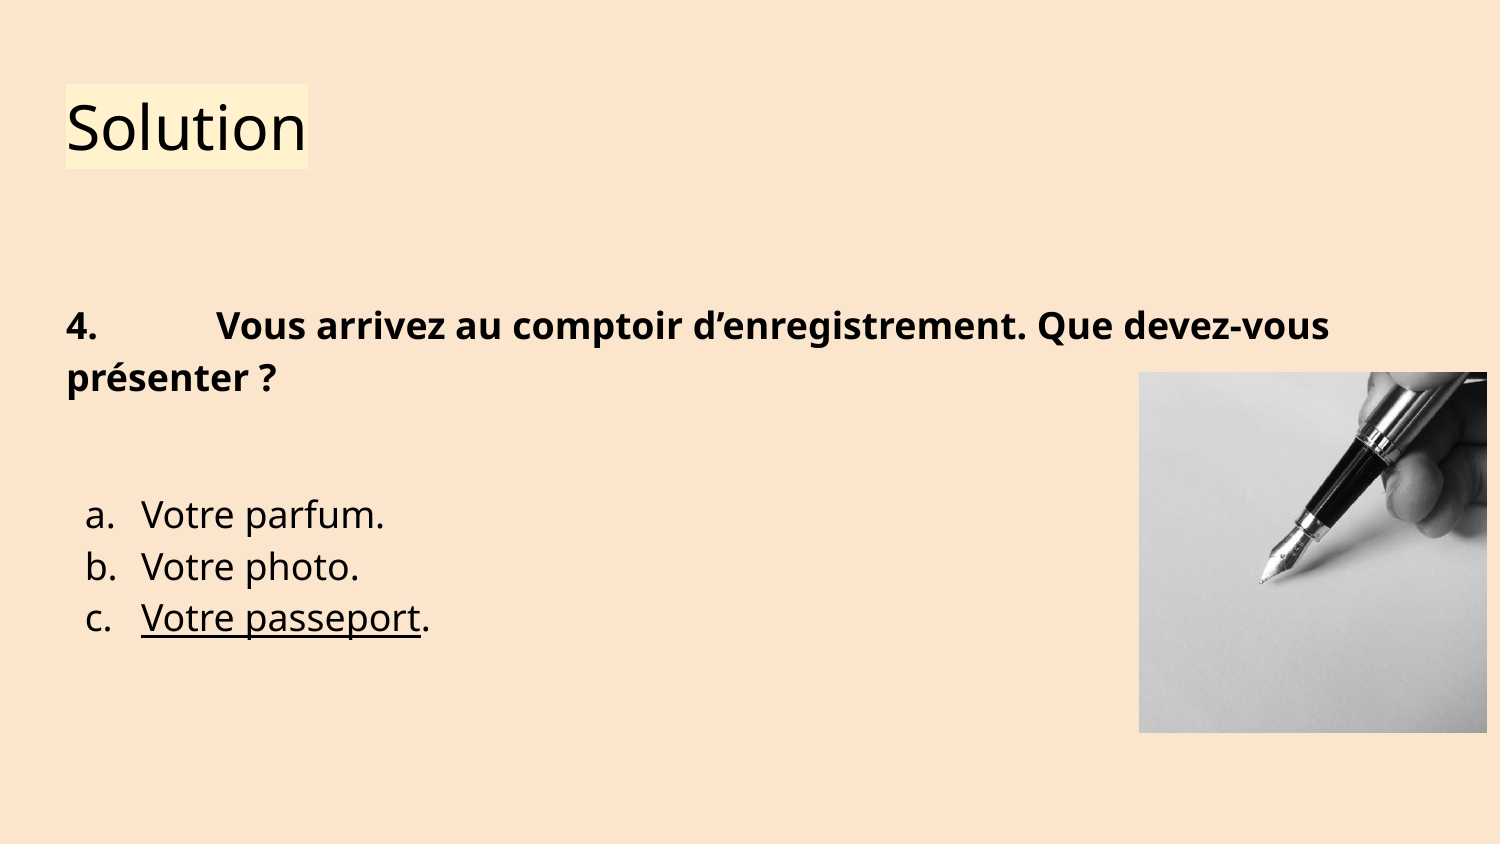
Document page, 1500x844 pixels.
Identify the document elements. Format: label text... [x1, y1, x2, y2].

title Solution [51, 72, 1449, 167]
picture [1139, 372, 1487, 734]
list 4. Vous arrivez au comptoir d’enregistrement. Que devez-vous présenter ? Votre parfum. Votre photo. Votre passeport. [51, 202, 1449, 750]
